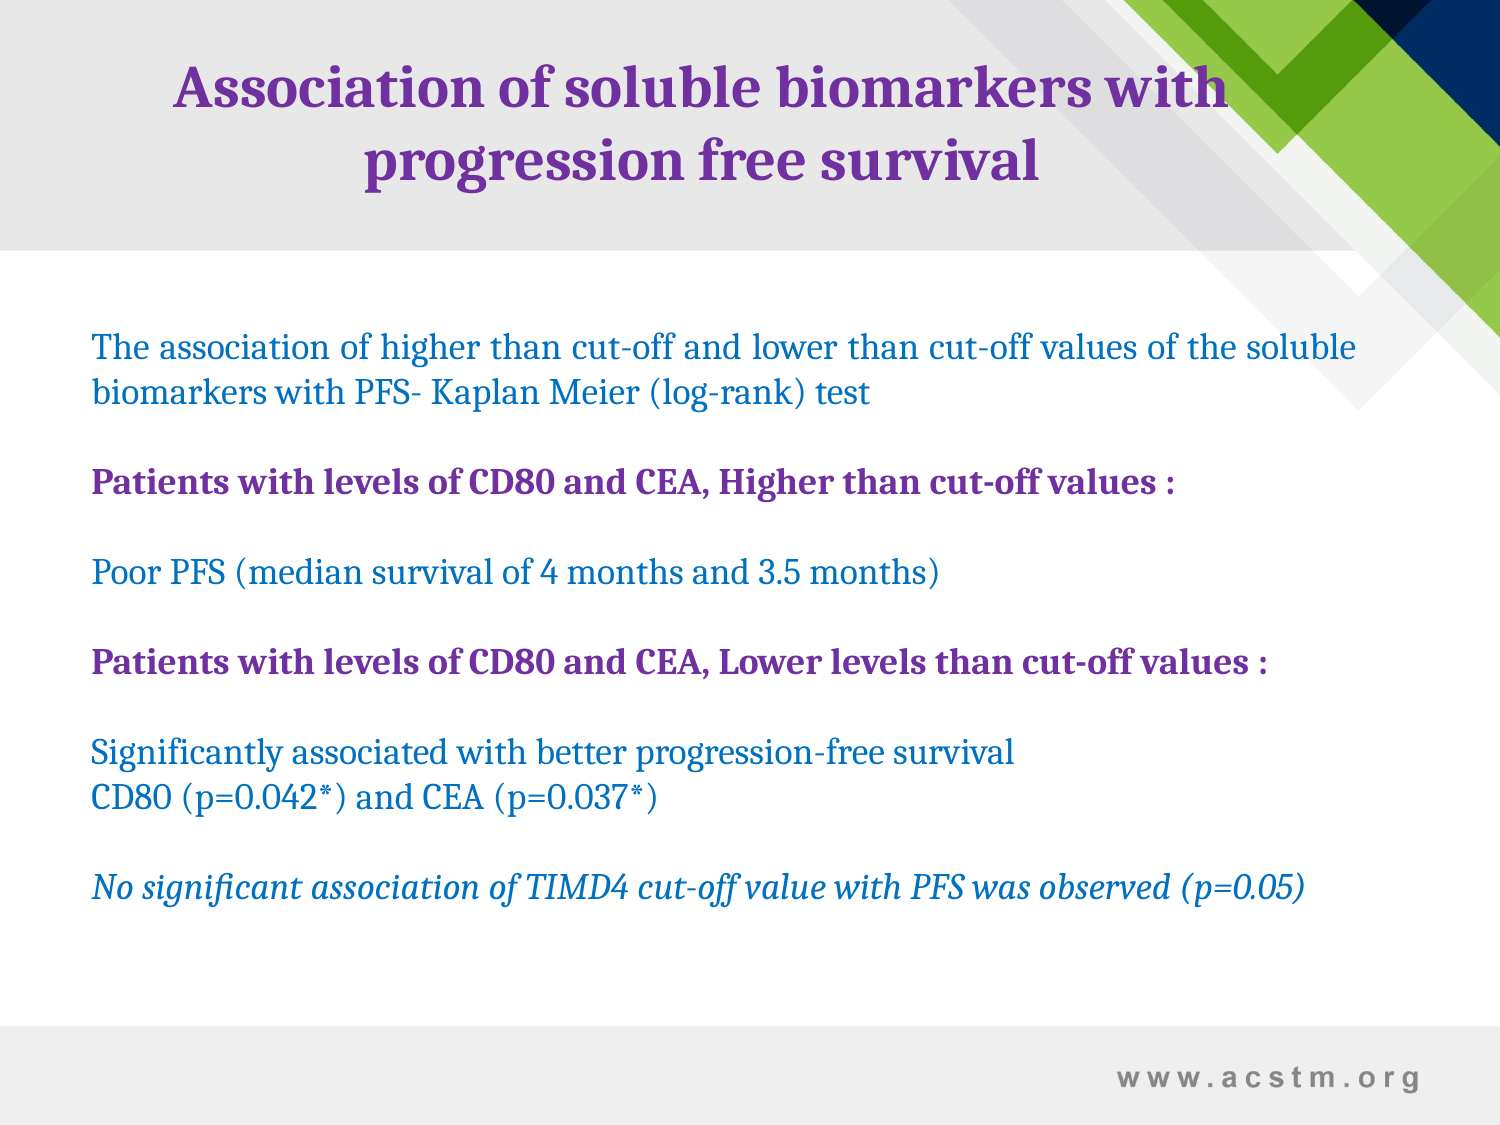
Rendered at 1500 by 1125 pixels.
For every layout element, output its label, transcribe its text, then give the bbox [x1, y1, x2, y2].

picture [0, 0, 1500, 1125]
title Association of soluble biomarkers with progression free survival [54, 26, 1351, 214]
text_box The association of higher than cut-off and lower than cut-off values of the soluble biomarkers with PFS- Kaplan Meier (log-rank) test Patients with levels of CD80 and CEA, Higher than cut-off values : Poor PFS (median survival of 4 months and 3.5 months) Patients with levels of CD80 and CEA, Lower levels than cut-off values : Significantly associated with better progression-free survival CD80 (p=0.042*) and CEA (p=0.037*) No significant association of TIMD4 cut-off value with PFS was observed (p=0.05) [76, 314, 1373, 915]
